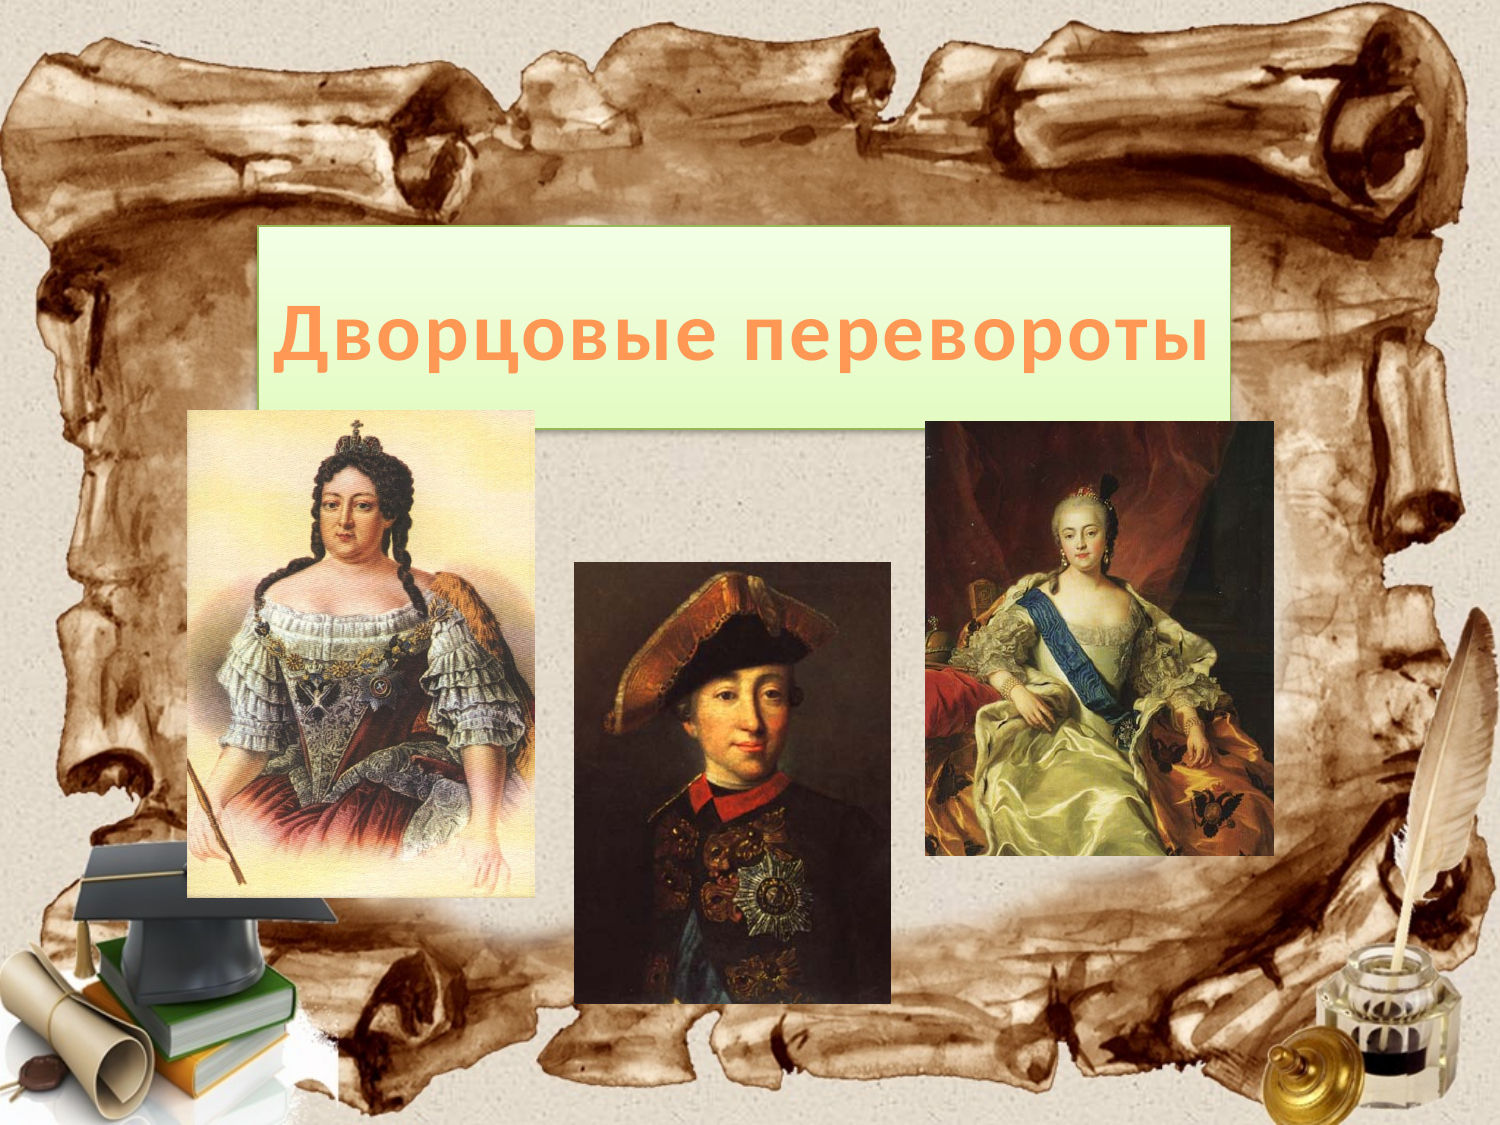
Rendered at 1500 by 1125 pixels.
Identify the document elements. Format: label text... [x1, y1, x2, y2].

title Дворцовые перевороты [257, 225, 1231, 430]
picture [0, 0, 1500, 1125]
